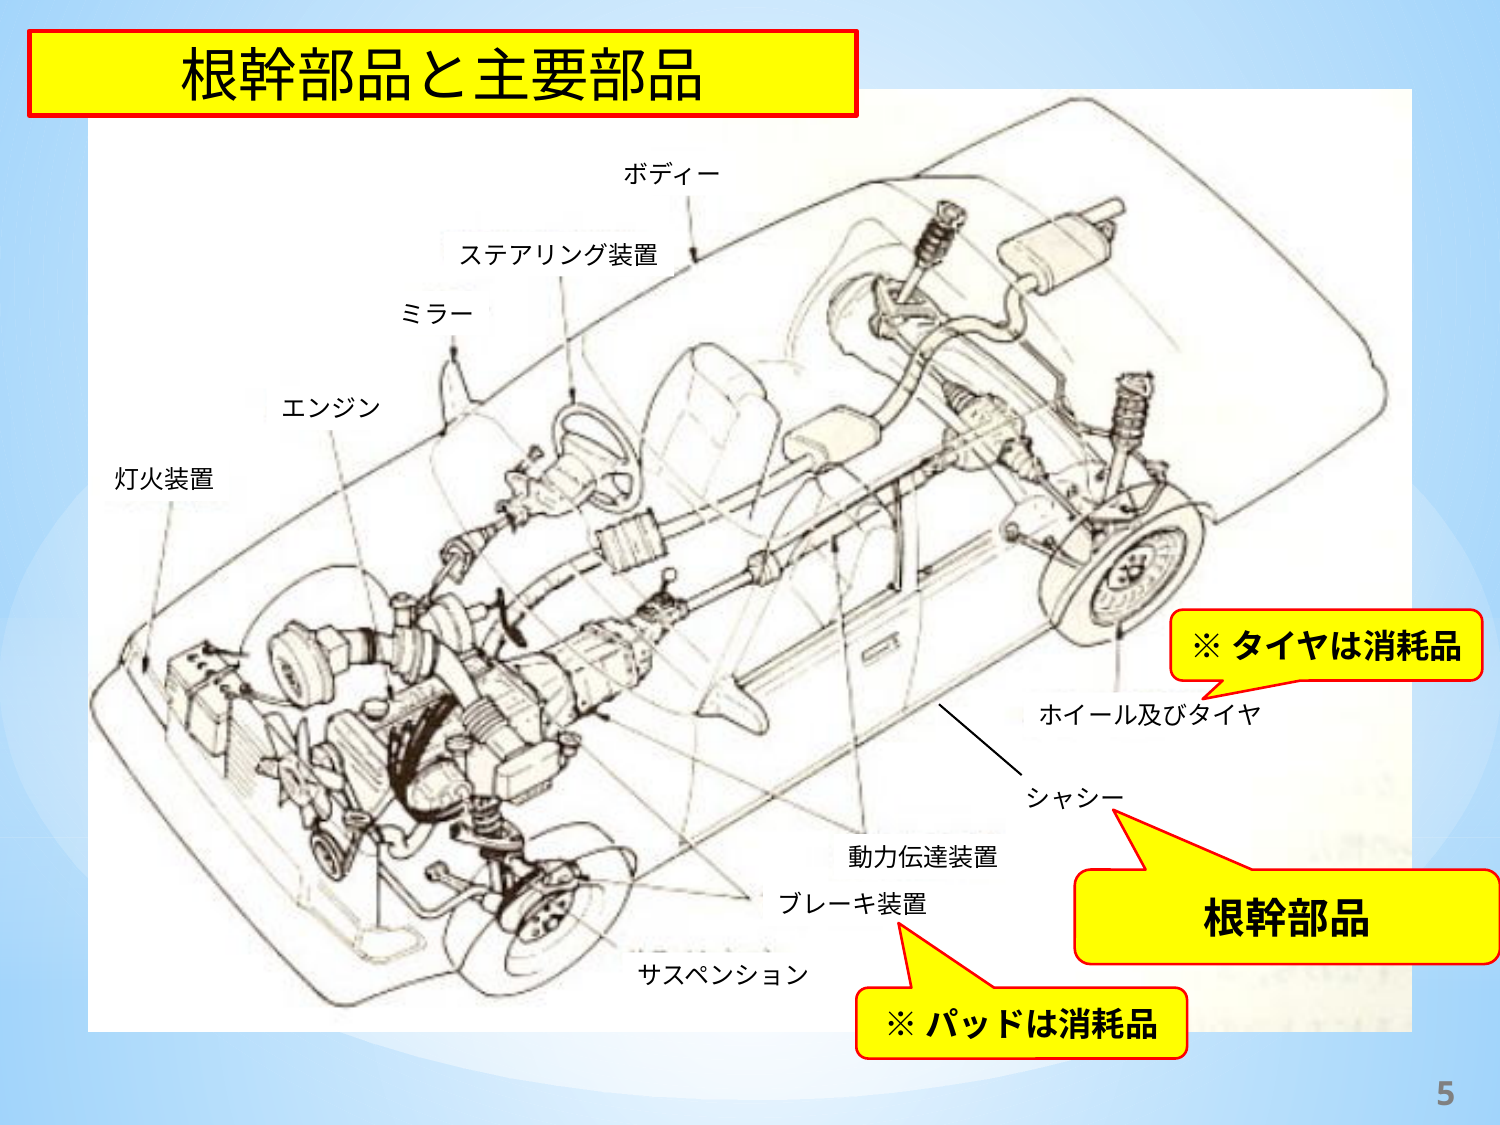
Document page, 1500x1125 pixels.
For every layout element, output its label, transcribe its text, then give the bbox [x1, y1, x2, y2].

slide_number 5 [1391, 1065, 1500, 1125]
text_box 根幹部品と主要部品 [29, 30, 857, 116]
text_box 根幹部品 [1417, 868, 1500, 966]
text_box ※タイヤは消耗品 [1417, 608, 1484, 682]
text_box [88, 89, 1412, 1032]
text_box ※パッドは消耗品 [855, 1040, 1189, 1060]
